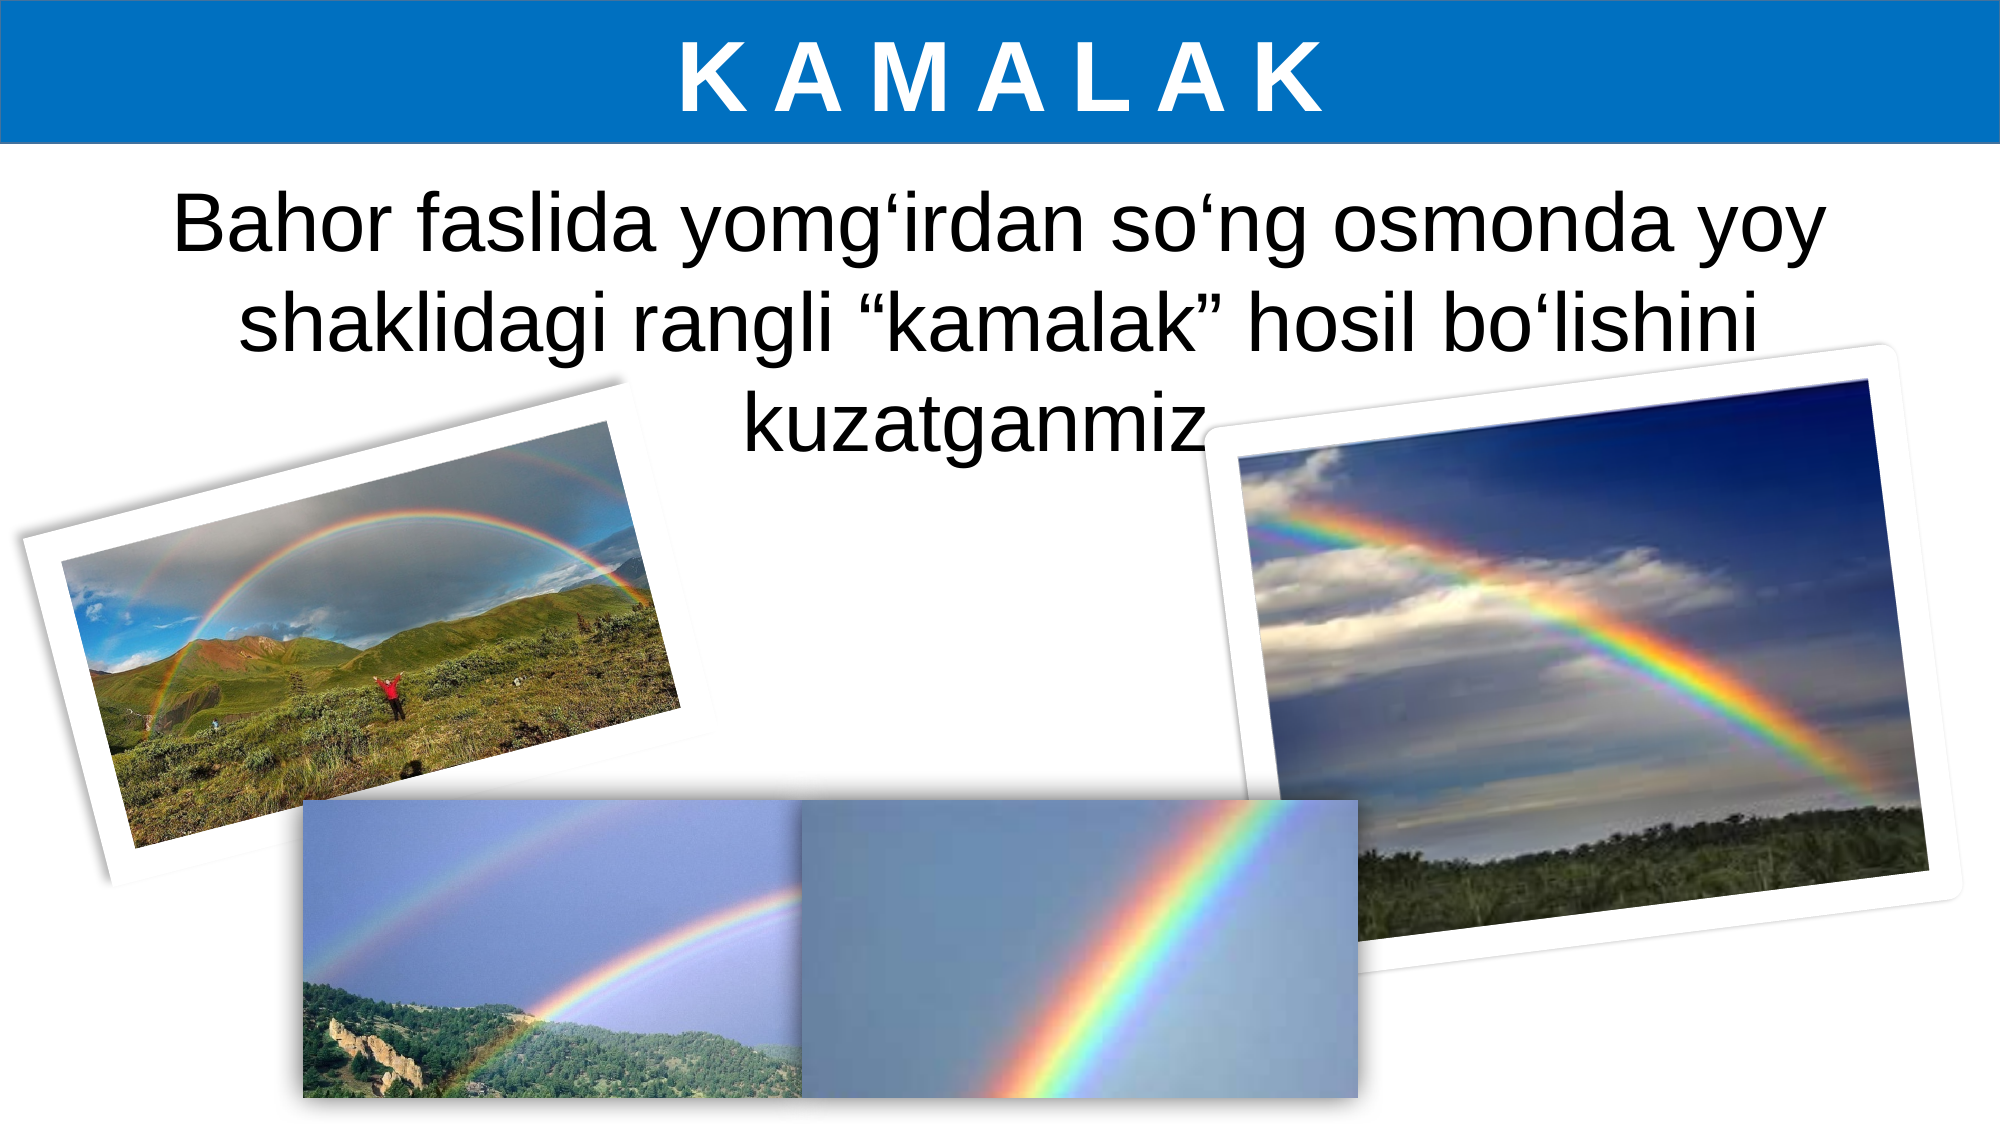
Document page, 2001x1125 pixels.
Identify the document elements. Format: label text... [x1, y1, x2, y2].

text_box K A M A L A K [0, 0, 2000, 144]
picture [62, 379, 1929, 1098]
text_box Bahor faslida yomg‘irdan so‘ng osmonda yoy shaklidagi rangli “kamalak” hosil bo‘lishini kuzatganmiz. [70, 161, 1930, 476]
